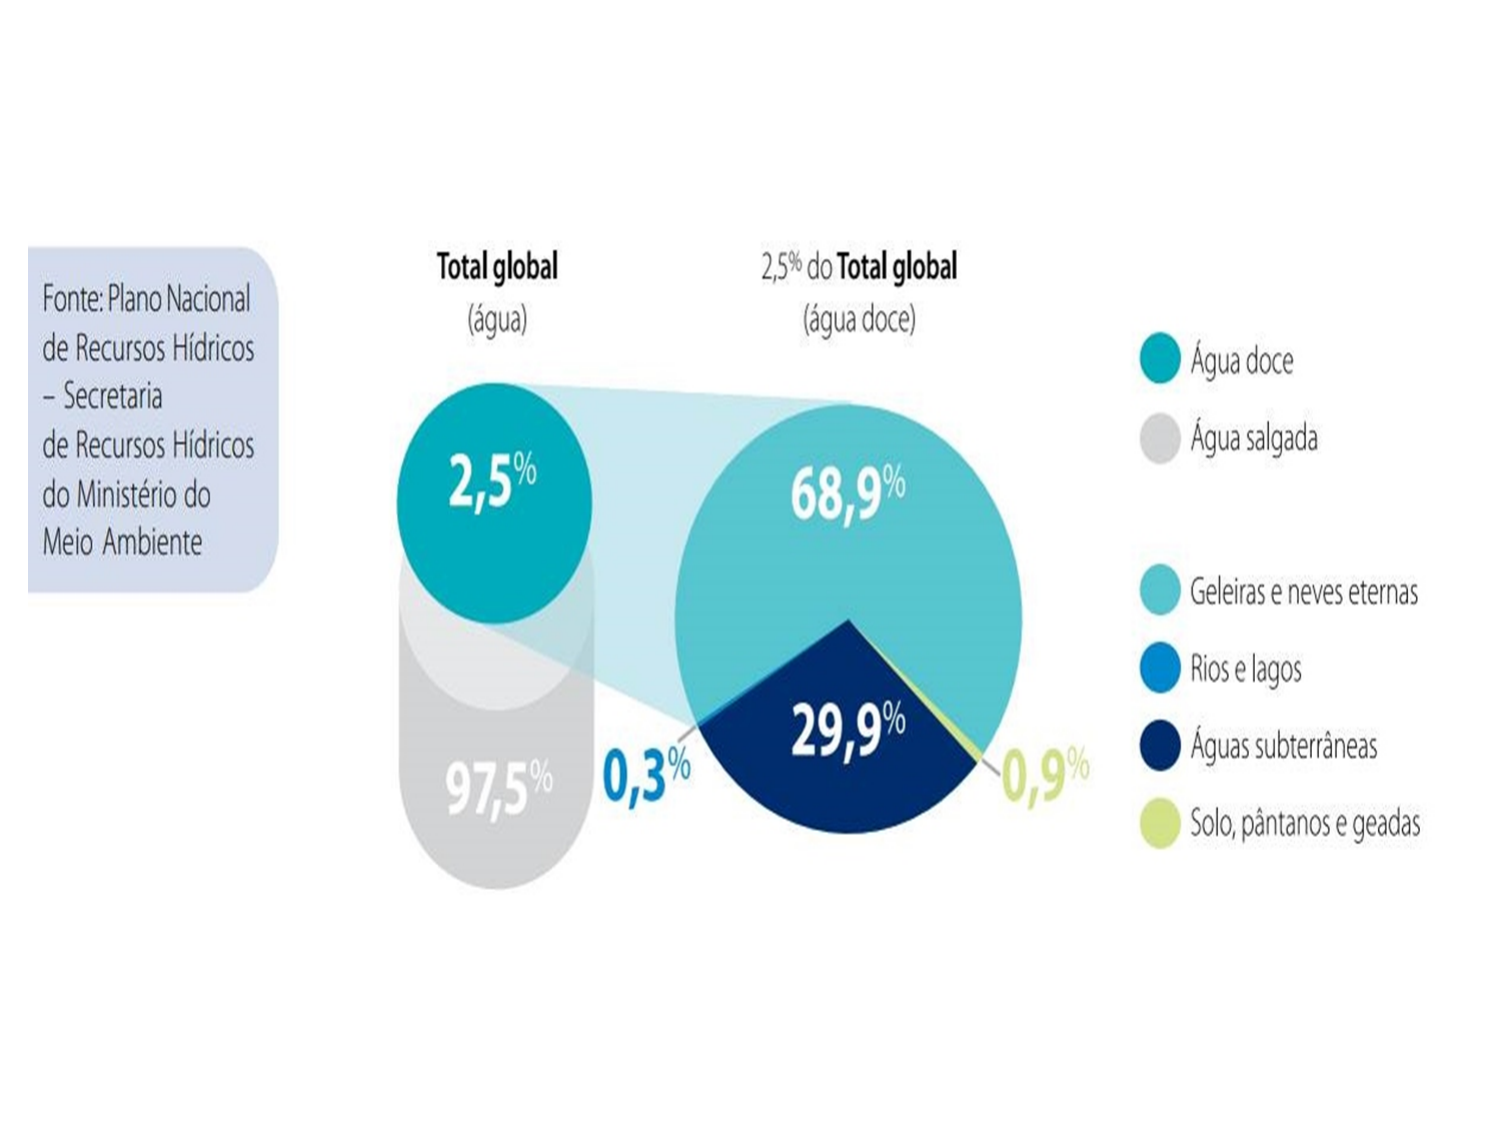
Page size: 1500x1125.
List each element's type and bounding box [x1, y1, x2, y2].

picture [28, 195, 1472, 930]
